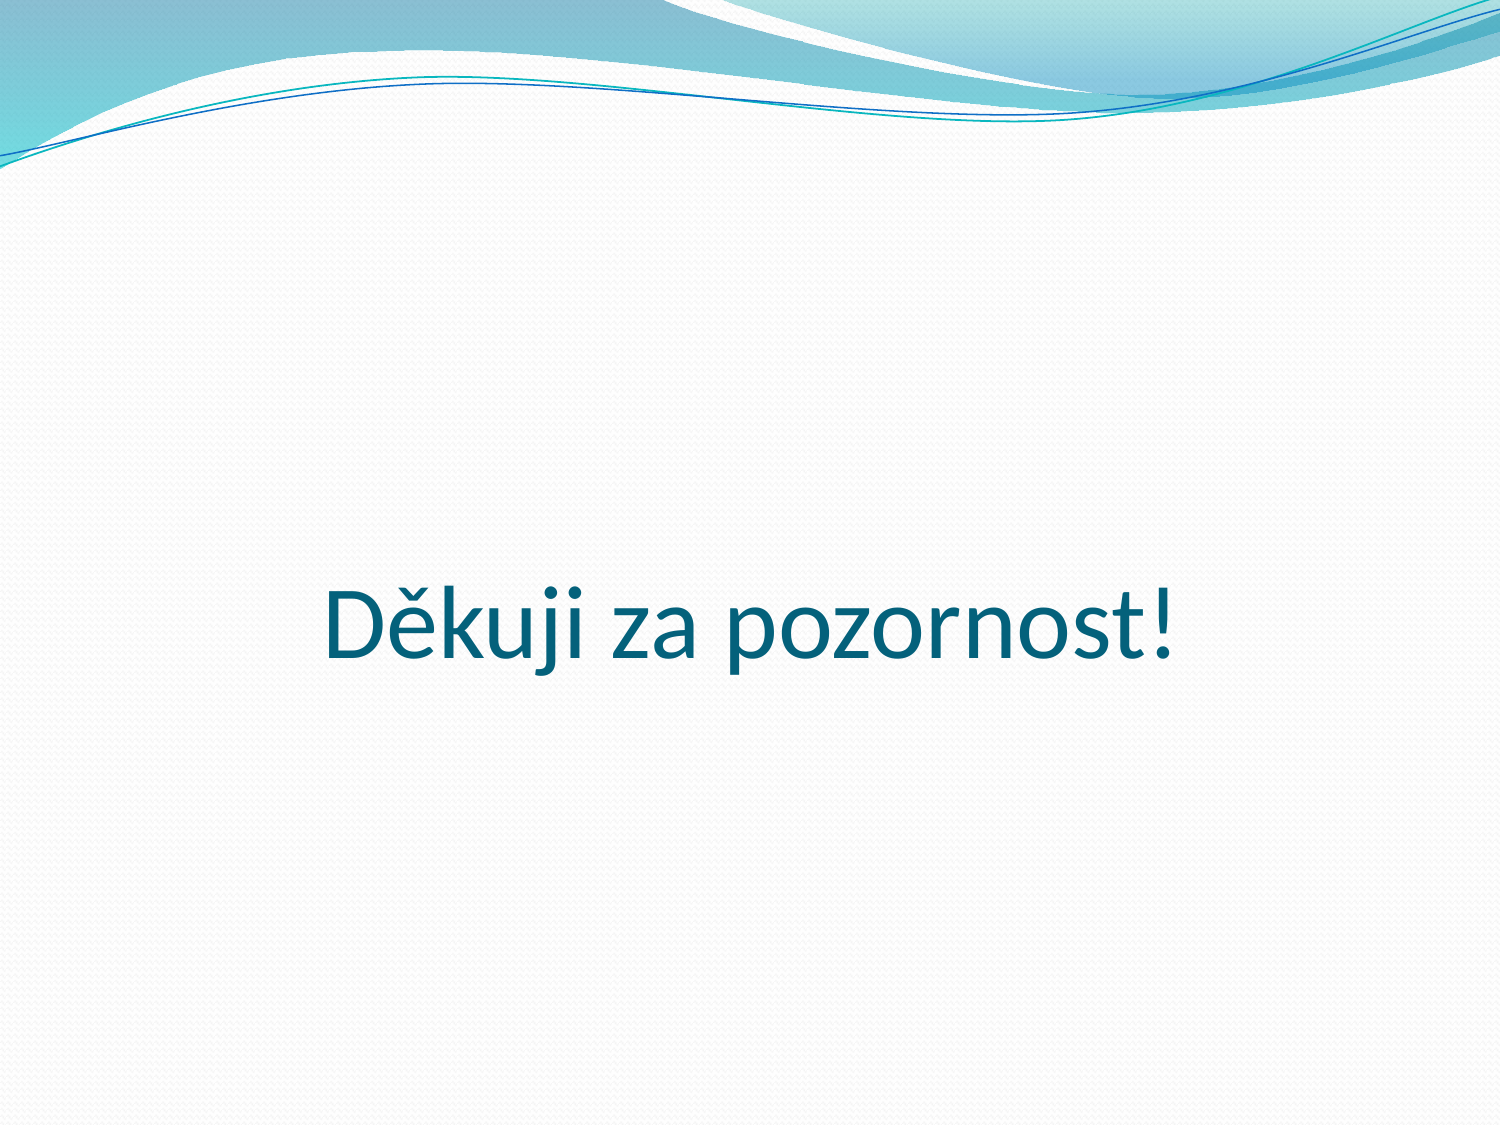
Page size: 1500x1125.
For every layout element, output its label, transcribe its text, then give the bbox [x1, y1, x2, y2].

title Děkuji za pozornost! [76, 491, 1427, 680]
